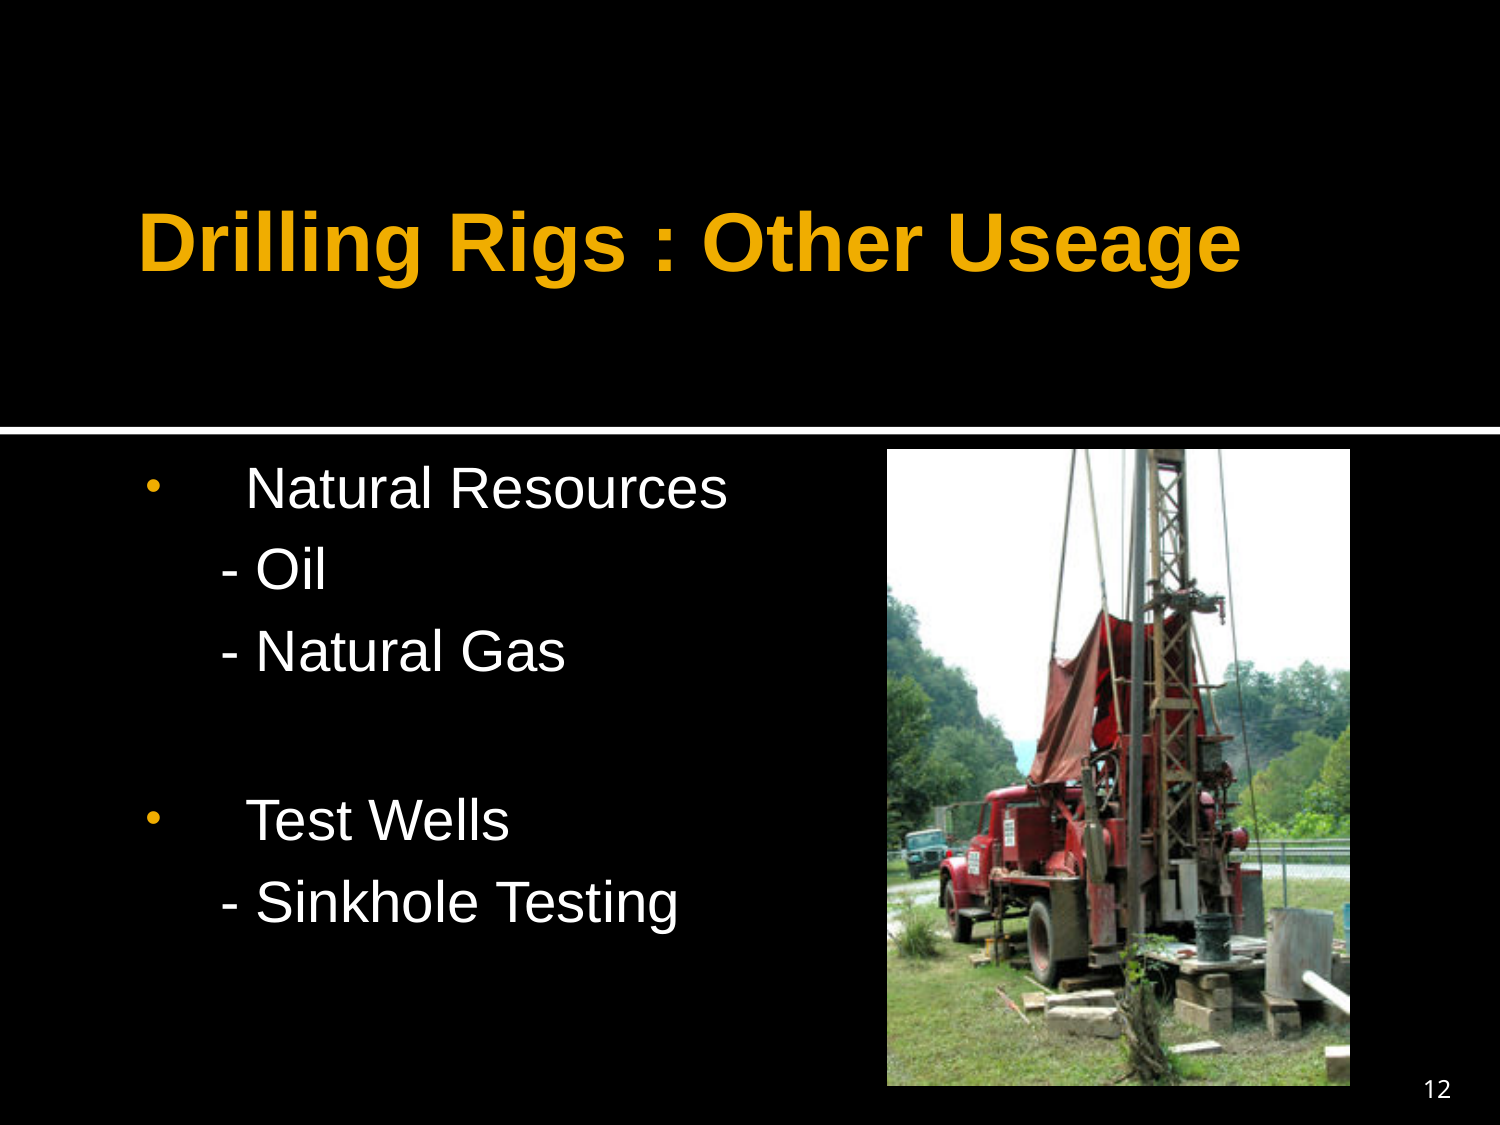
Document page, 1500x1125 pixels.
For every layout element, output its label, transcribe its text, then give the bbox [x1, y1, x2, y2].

slide_number 12 [1345, 1062, 1467, 1108]
picture [887, 449, 1350, 1086]
list Natural Resources - Oil - Natural Gas Test Wells - Sinkhole Testing [121, 450, 788, 1075]
title Drilling Rigs : Other Useage [123, 19, 1438, 288]
